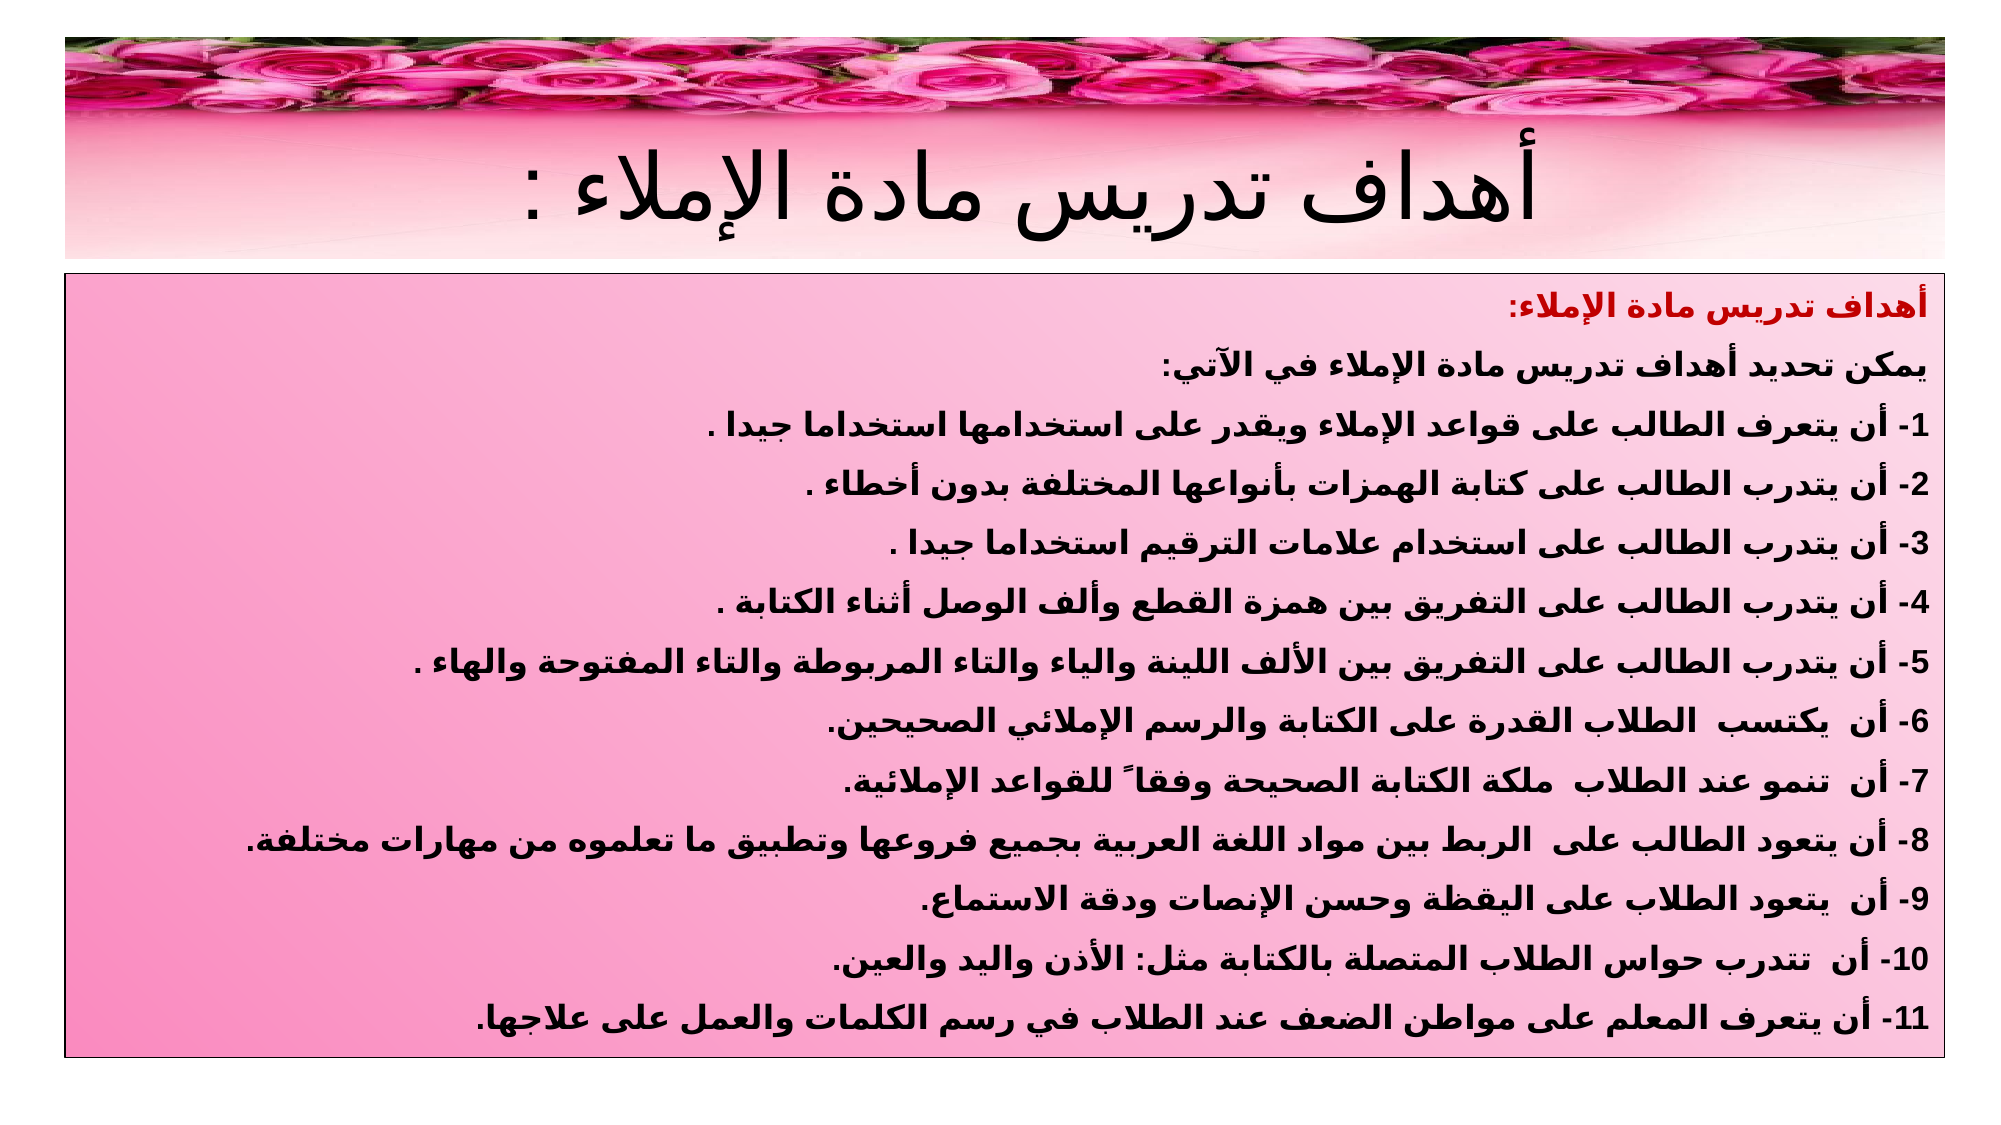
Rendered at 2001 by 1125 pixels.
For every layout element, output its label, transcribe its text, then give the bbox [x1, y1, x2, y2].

text_box أهداف تدريس مادة الإملاء: يمكن تحديد أهداف تدريس مادة الإملاء في الآتي: 1- أن يتعرف الطالب على قواعد الإملاء ويقدر على استخدامها استخداما جيدا . 2- أن يتدرب الطالب على كتابة الهمزات بأنواعها المختلفة بدون أخطاء . 3- أن يتدرب الطالب على استخدام علامات الترقيم استخداما جيدا . 4- أن يتدرب الطالب على التفريق بين همزة القطع وألف الوصل أثناء الكتابة . 5- أن يتدرب الطالب على التفريق بين الألف اللينة والياء والتاء المربوطة والتاء المفتوحة والهاء . 6- أن يكتسب الطلاب القدرة على الكتابة والرسم الإملائي الصحيحين. 7- أن تنمو عند الطلاب ملكة الكتابة الصحيحة وفقا ً للقواعد الإملائية. 8- أن يتعود الطالب على الربط بين مواد اللغة العربية بجميع فروعها وتطبيق ما تعلموه من مهارات مختلفة. 9- أن يتعود الطلاب على اليقظة وحسن الإنصات ودقة الاستماع. 10- أن تتدرب حواس الطلاب المتصلة بالكتابة مثل: الأذن واليد والعين. 11- أن يتعرف المعلم على مواطن الضعف عند الطلاب في رسم الكلمات والعمل على علاجها. [65, 273, 1945, 1058]
picture [64, 37, 1945, 259]
